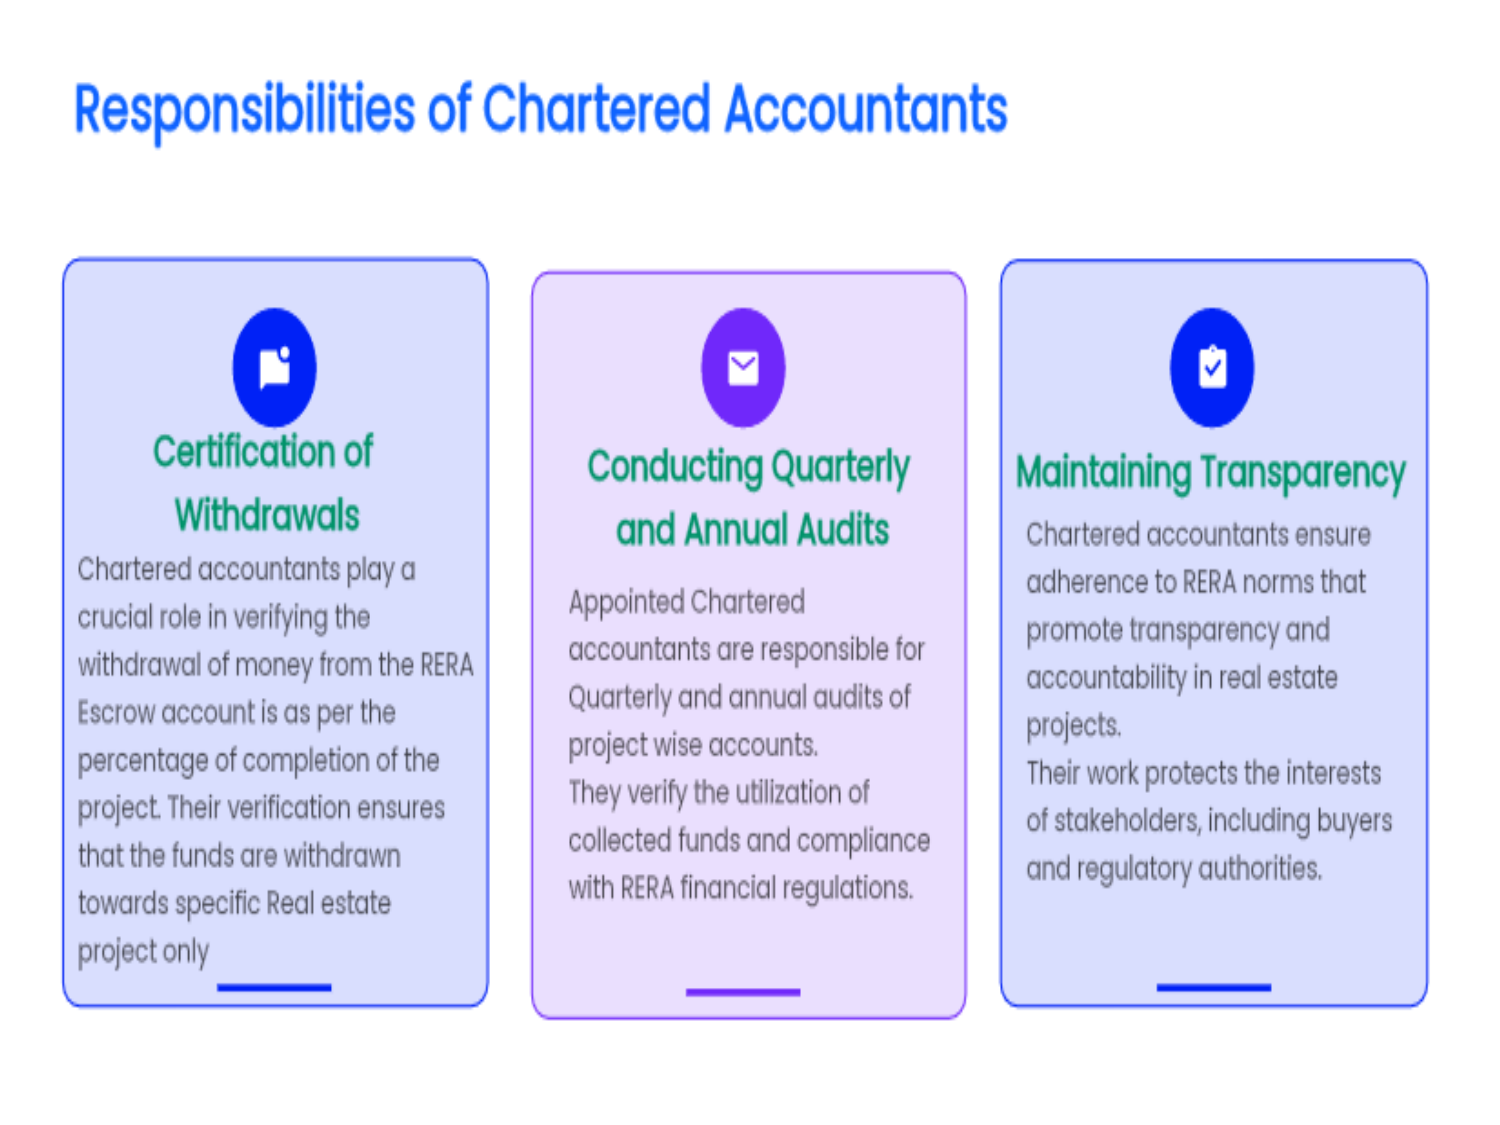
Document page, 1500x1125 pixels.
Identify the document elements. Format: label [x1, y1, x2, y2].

picture [49, 37, 1451, 1076]
